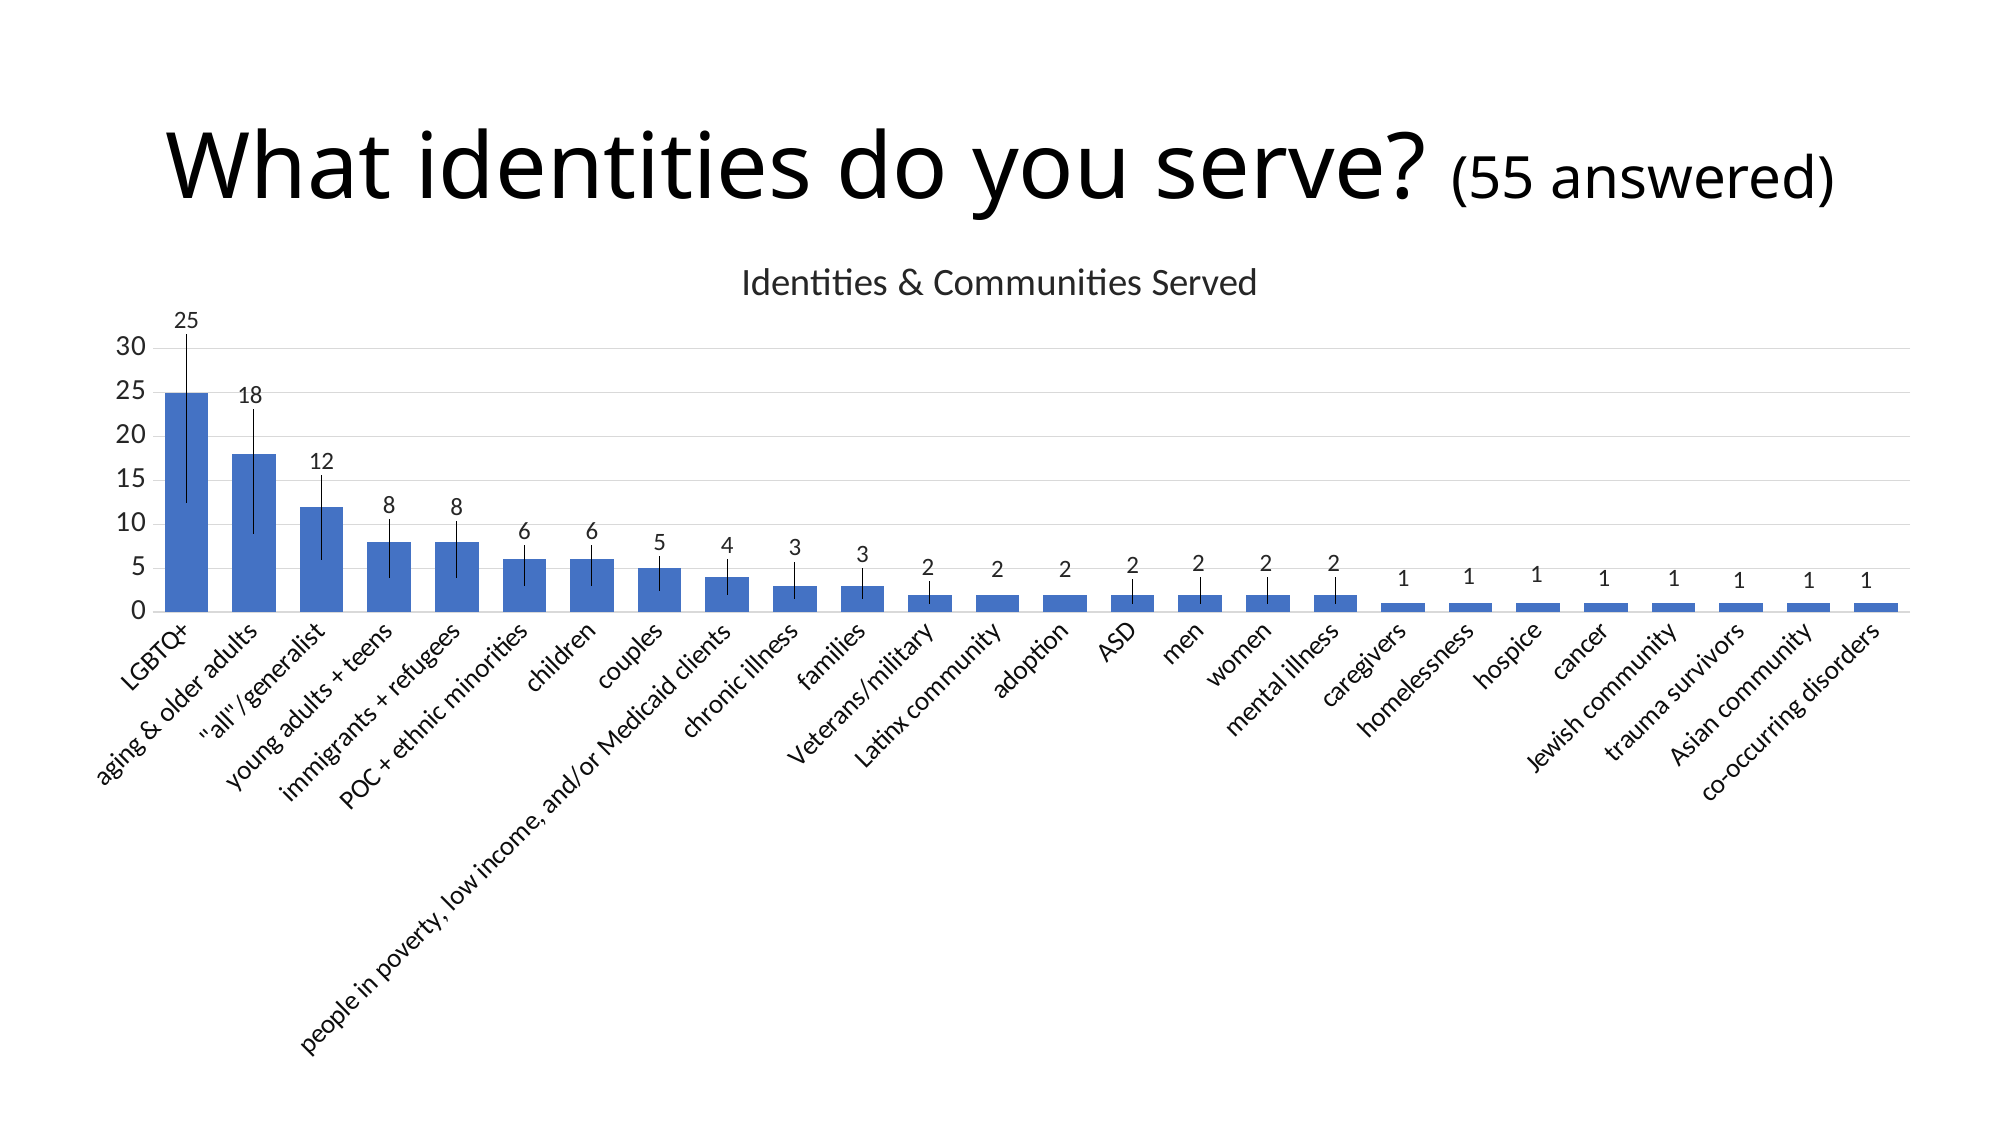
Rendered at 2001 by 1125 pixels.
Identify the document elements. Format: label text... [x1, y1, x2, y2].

title What identities do you serve? (55 answered) [137, 59, 1863, 229]
chart [51, 229, 1949, 1078]
